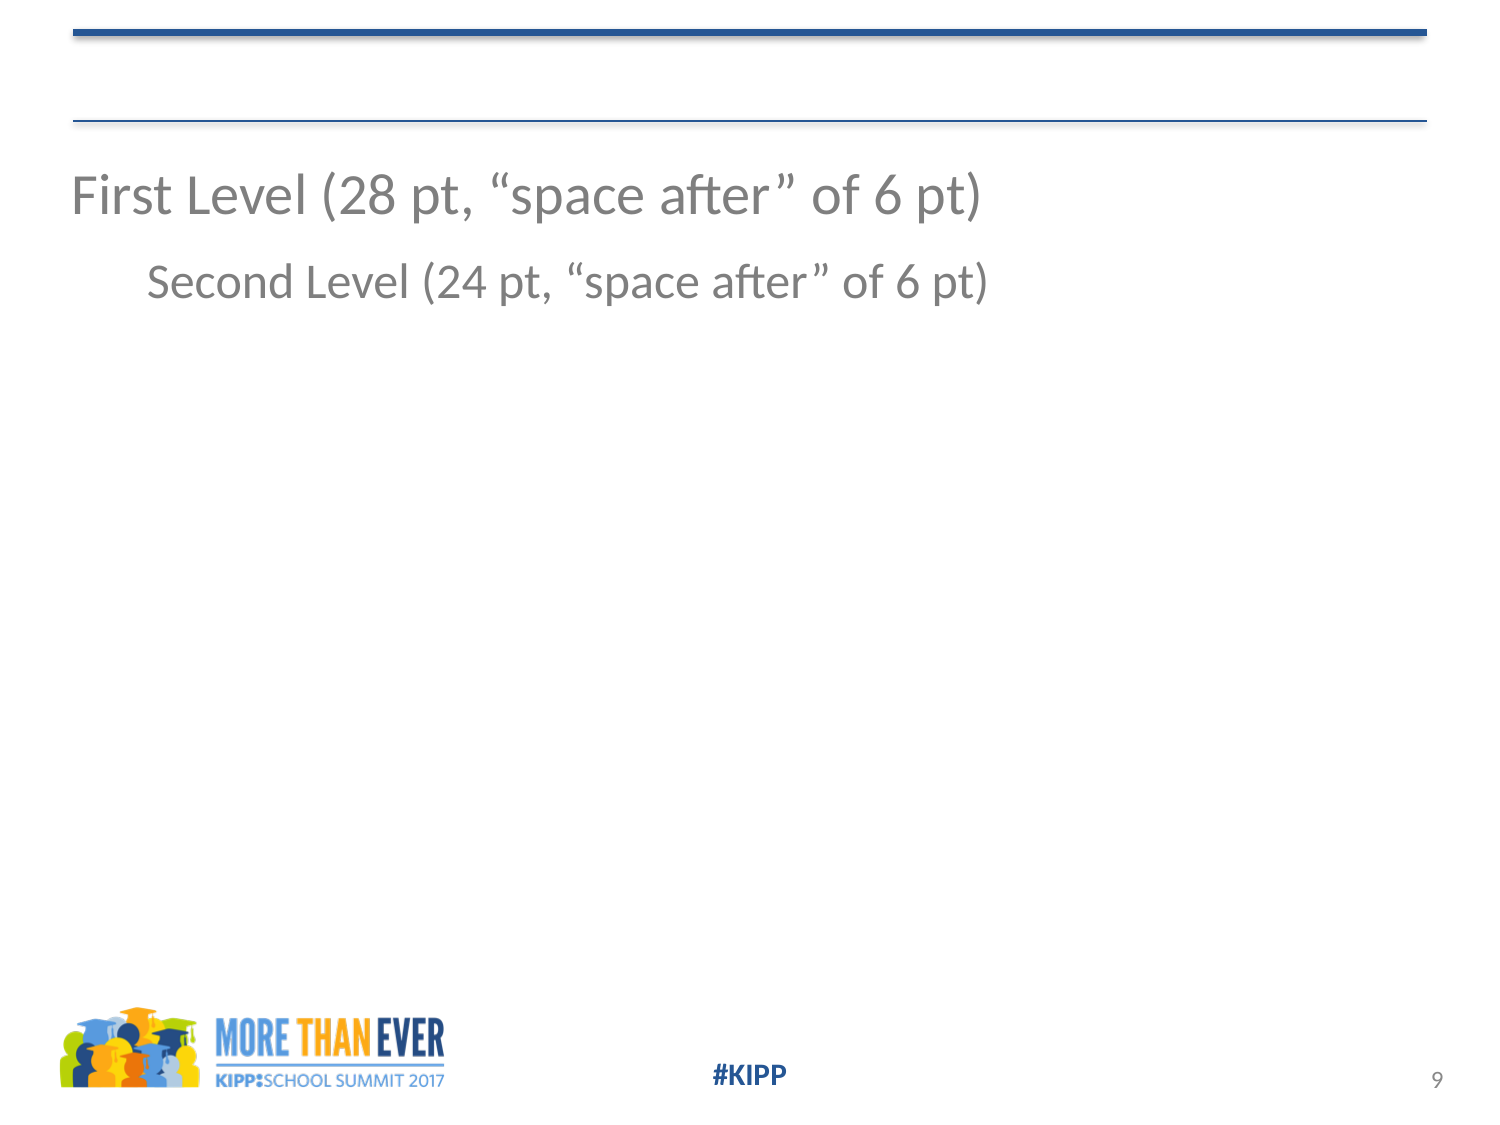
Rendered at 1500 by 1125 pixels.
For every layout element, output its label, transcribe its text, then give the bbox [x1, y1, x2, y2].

picture [58, 1003, 445, 1088]
list First Level (28 pt, “space after” of 6 pt) Second Level (24 pt, “space after” of 6 pt) [57, 148, 1427, 983]
